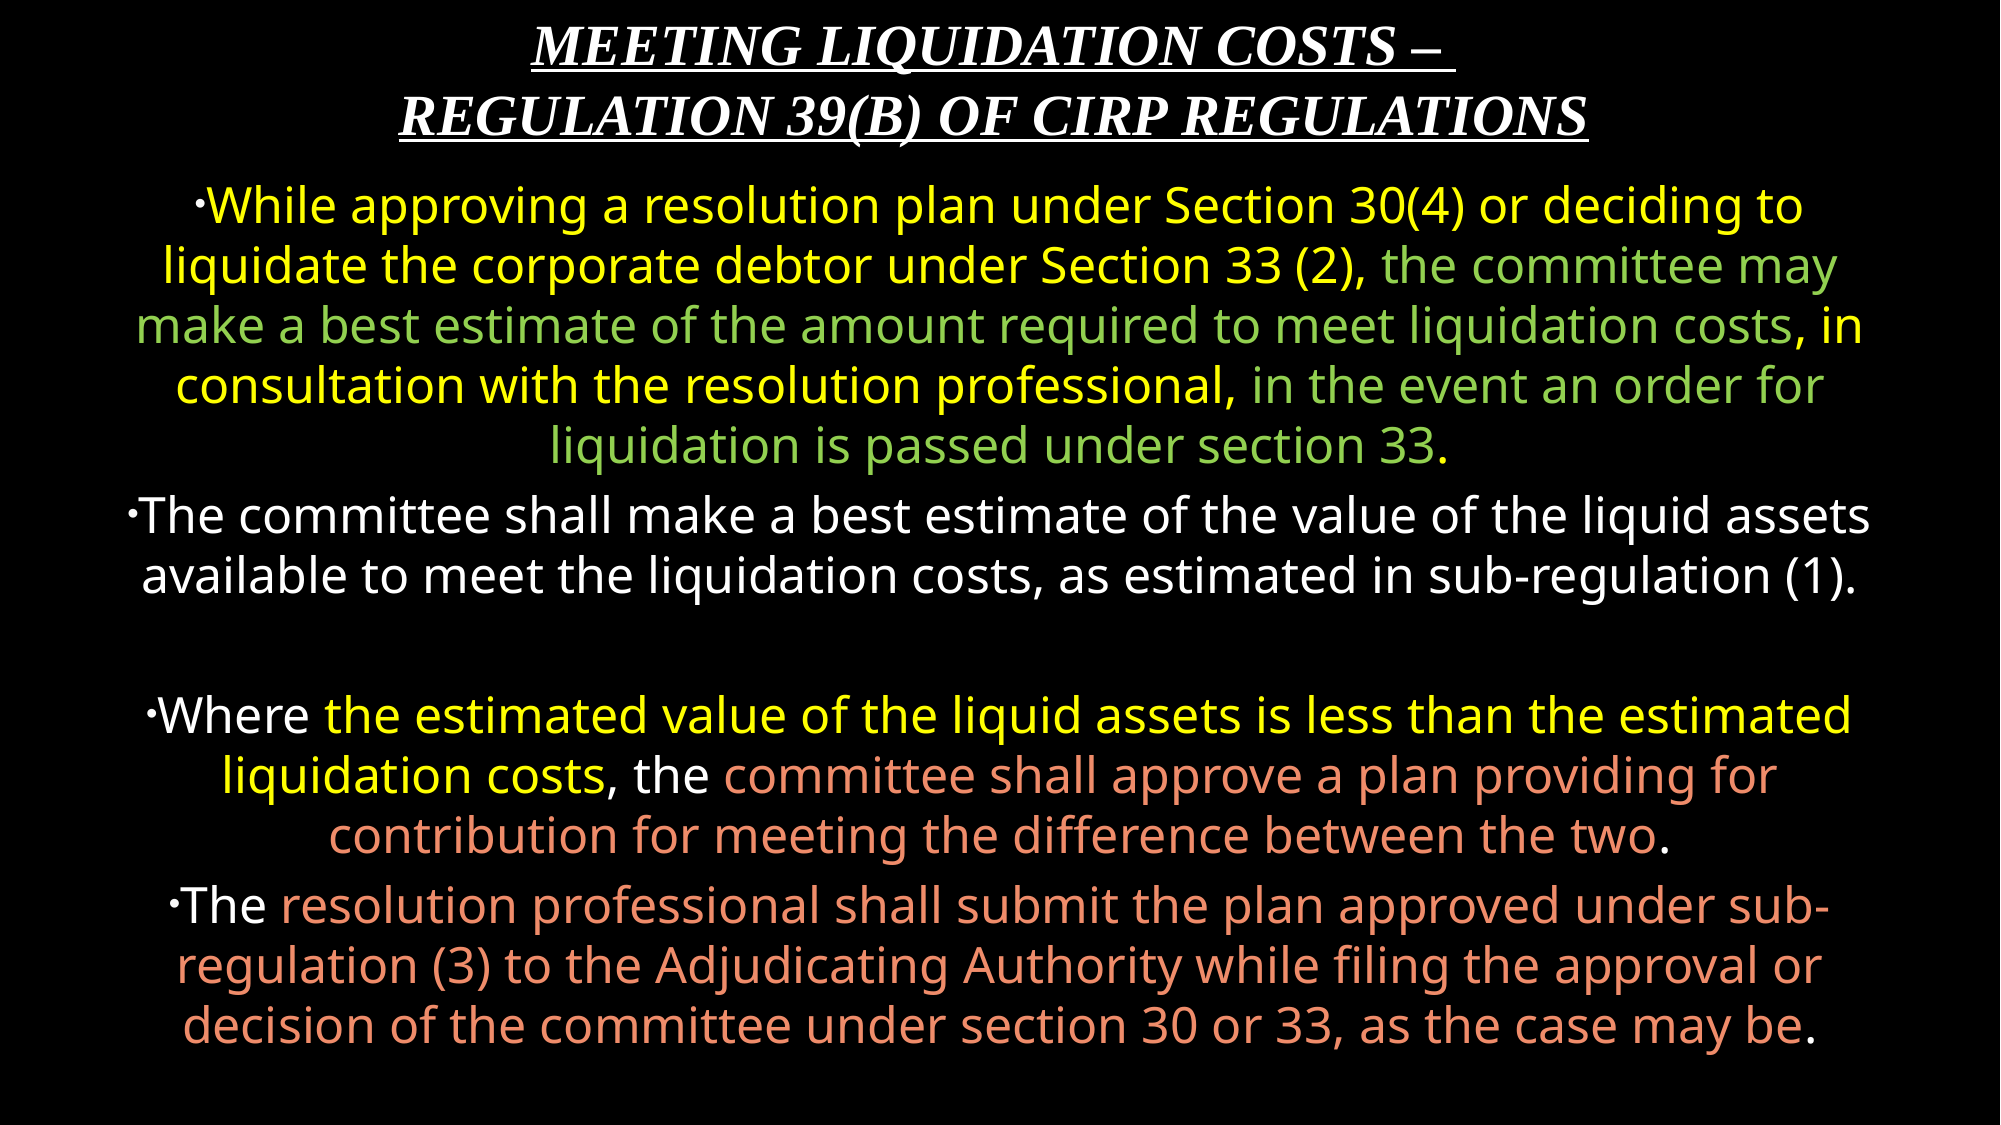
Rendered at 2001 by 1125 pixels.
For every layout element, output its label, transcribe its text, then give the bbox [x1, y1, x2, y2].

title MEETING LIQUIDATION COSTS – REGULATION 39(B) OF CIRP REGULATIONS [12, 0, 1975, 148]
subtitle While approving a resolution plan under Section 30(4) or deciding to liquidate the corporate debtor under Section 33 (2), the committee may make a best estimate of the amount required to meet liquidation costs, in consultation with the resolution professional, in the event an order for liquidation is passed under section 33. The committee shall make a best estimate of the value of the liquid assets available to meet the liquidation costs, as estimated in sub-regulation (1). Where the estimated value of the liquid assets is less than the estimated liquidation costs, the committee shall approve a plan providing for contribution for meeting the difference between the two. The resolution professional shall submit the plan approved under sub-regulation (3) to the Adjudicating Authority while filing the approval or decision of the committee under section 30 or 33, as the case may be. [94, 165, 1906, 892]
